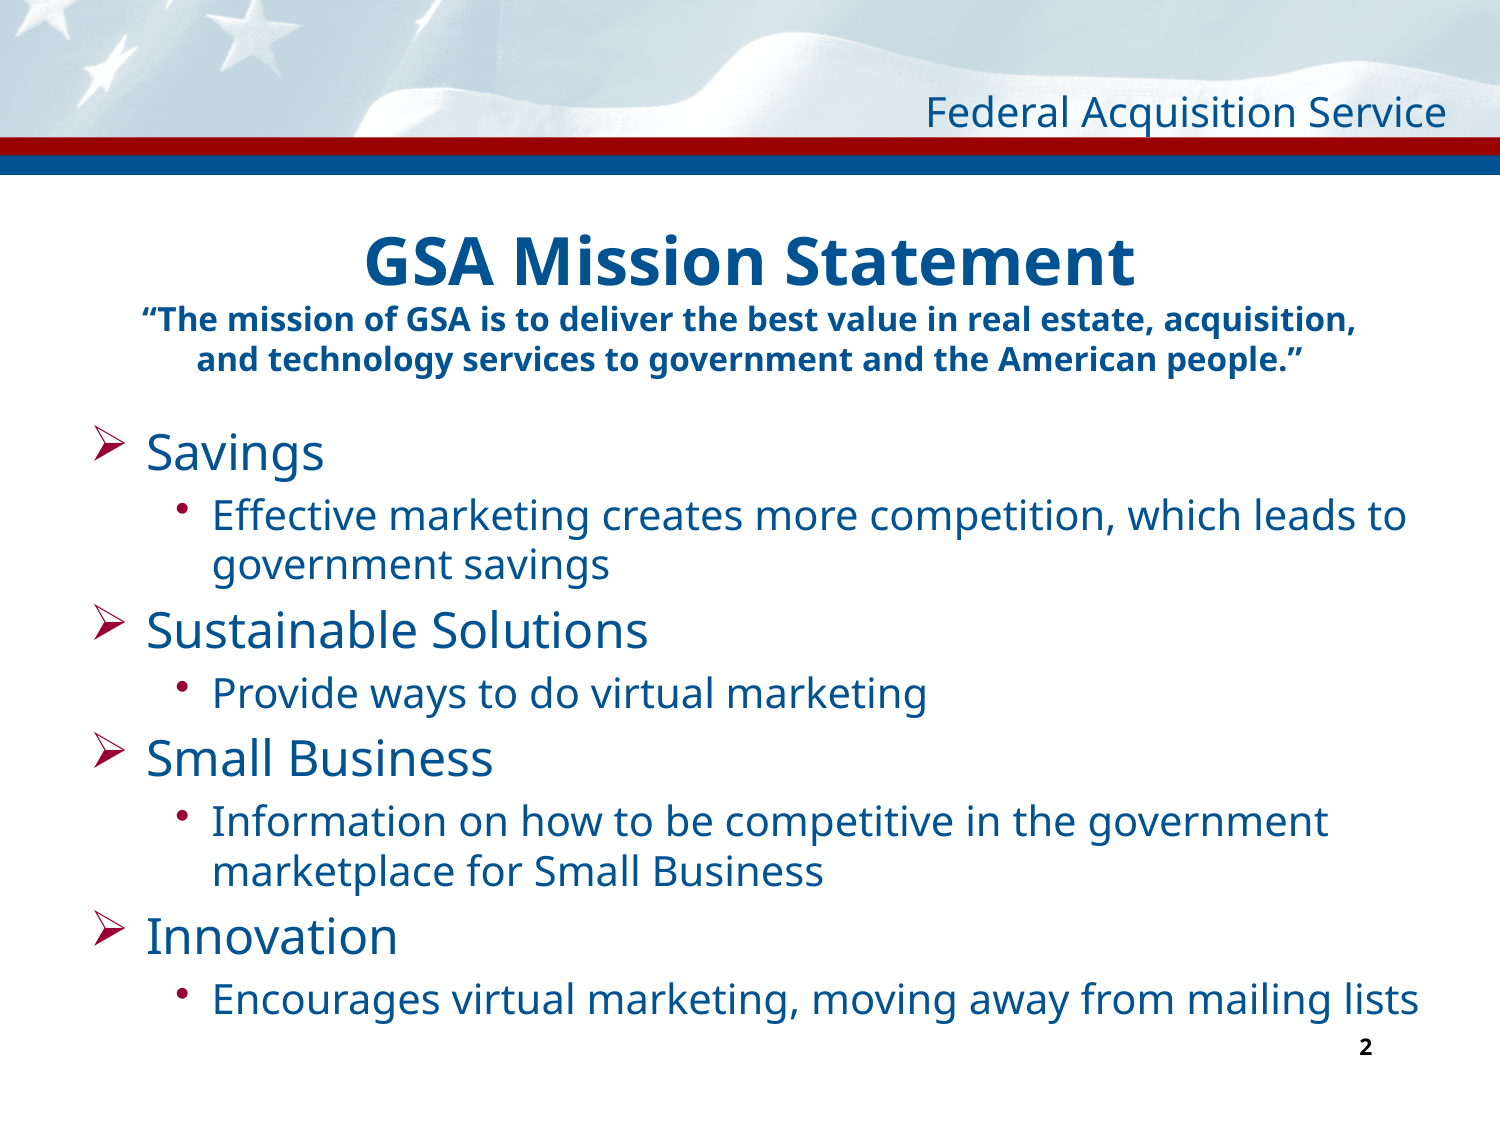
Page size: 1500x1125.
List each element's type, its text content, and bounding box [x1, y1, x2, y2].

slide_number 2 [1074, 1024, 1388, 1101]
list Savings Effective marketing creates more competition, which leads to government savings Sustainable Solutions Provide ways to do virtual marketing Small Business Information on how to be competitive in the government marketplace for Small Business Innovation Encourages virtual marketing, moving away from mailing lists [74, 412, 1451, 913]
picture [0, 0, 1500, 137]
picture [1133, 107, 1145, 124]
title GSA Mission Statement “The mission of GSA is to deliver the best value in real estate, acquisition, and technology services to government and the American people.” [112, 210, 1388, 388]
